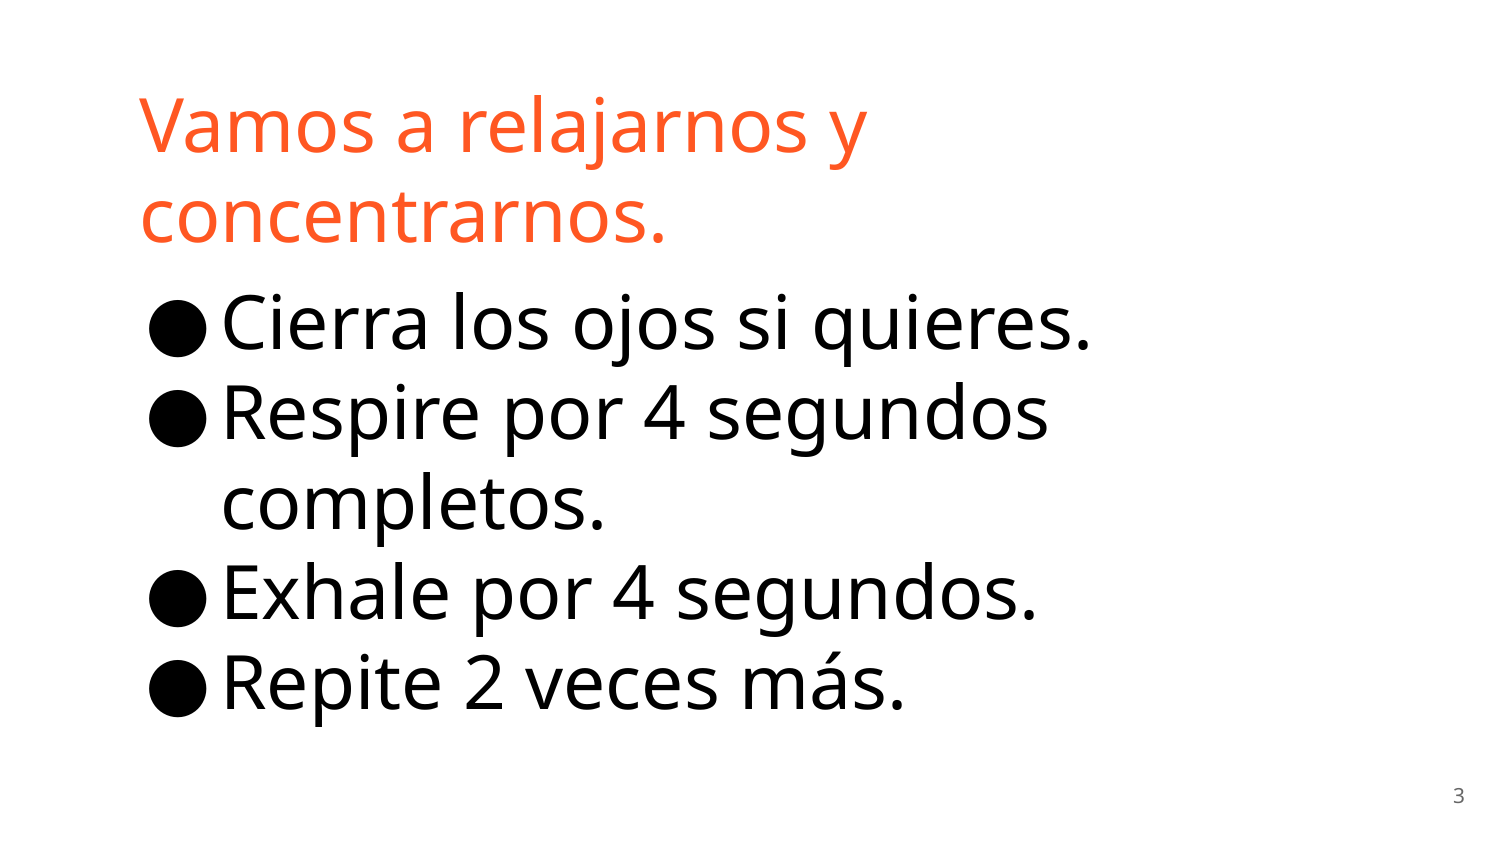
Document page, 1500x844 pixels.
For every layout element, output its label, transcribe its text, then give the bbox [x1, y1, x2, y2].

title Cierra los ojos si quieres. Respire por 4 segundos completos. Exhale por 4 segundos. Repite 2 veces más. [130, 259, 1303, 630]
slide_number 3 [1389, 764, 1480, 830]
text_box Vamos a relajarnos y concentrarnos. [124, 62, 1390, 208]
